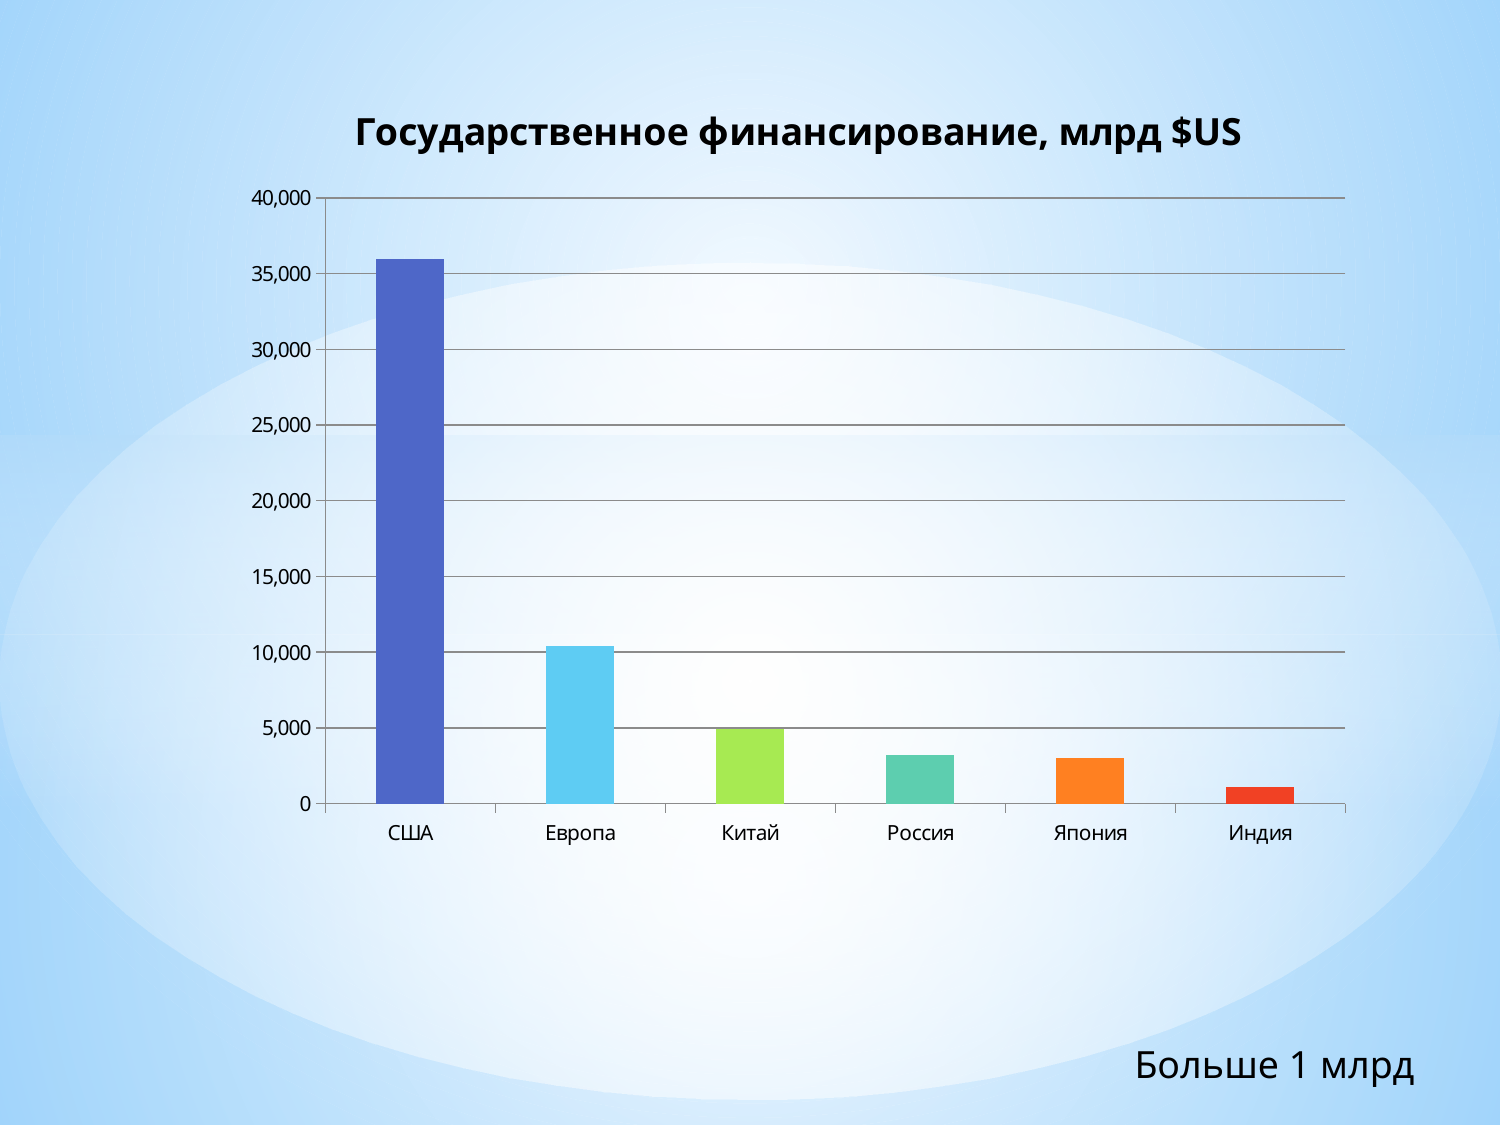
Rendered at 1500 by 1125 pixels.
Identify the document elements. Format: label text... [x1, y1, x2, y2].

chart [227, 69, 1369, 863]
text_box Больше 1 млрд [1119, 1033, 1467, 1093]
